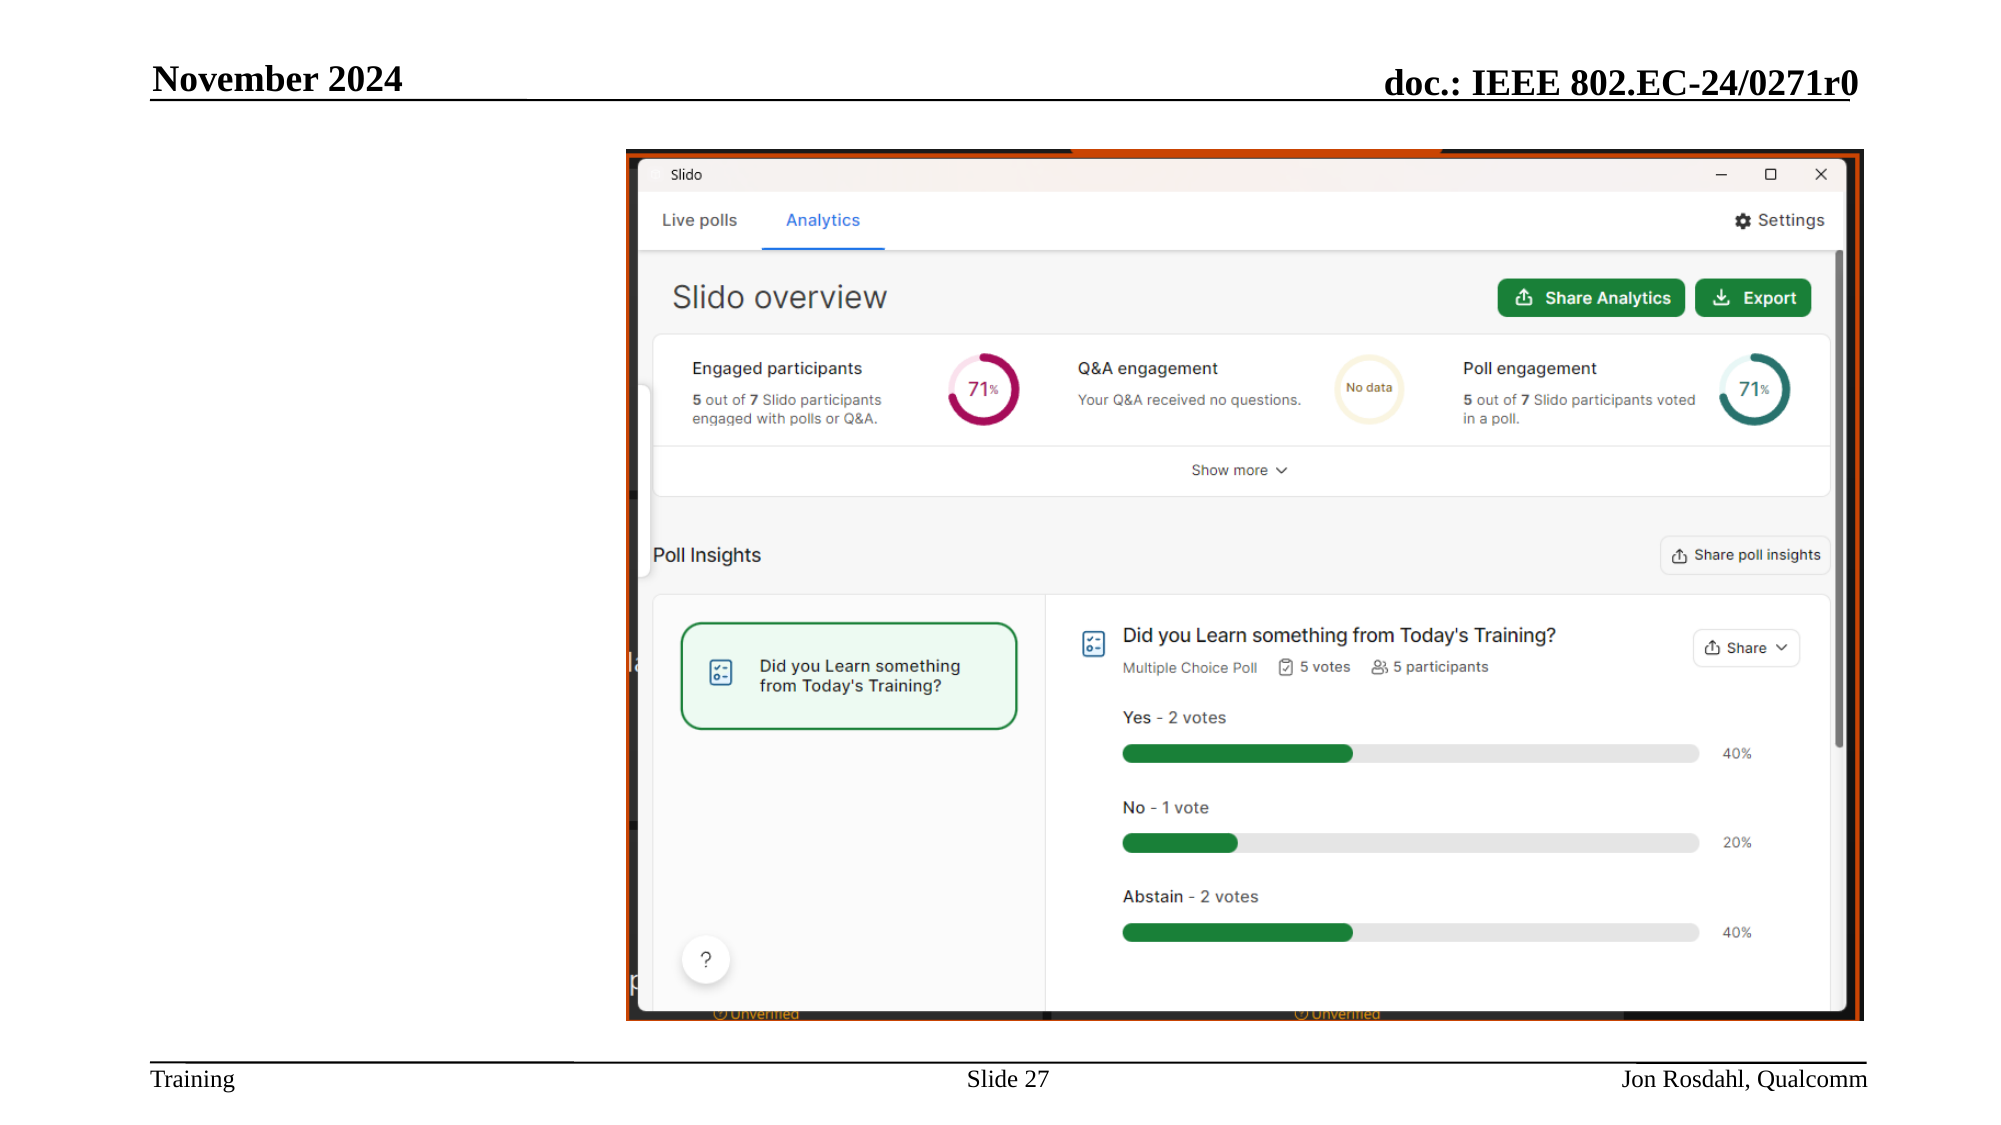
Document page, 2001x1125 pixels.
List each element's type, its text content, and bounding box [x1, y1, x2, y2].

footer Jon Rosdahl, Qualcomm [1171, 1061, 1869, 1093]
slide_number Slide 27 [950, 1061, 1067, 1123]
picture [625, 149, 1864, 1021]
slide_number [152, 54, 563, 100]
